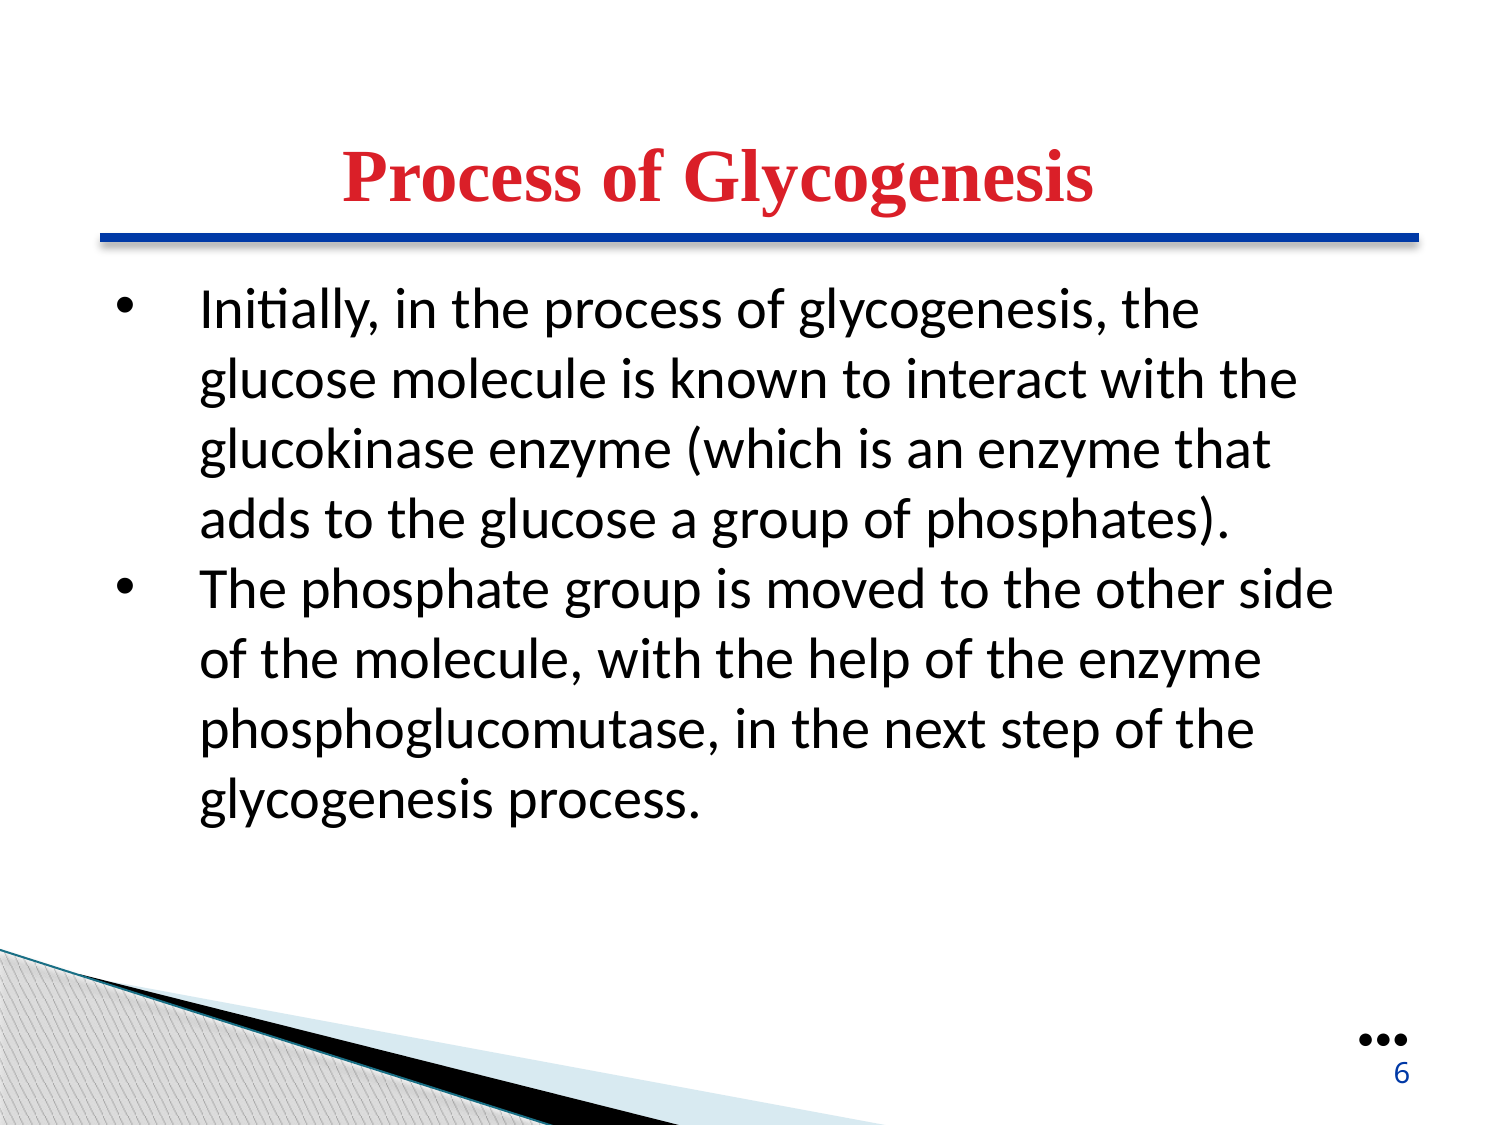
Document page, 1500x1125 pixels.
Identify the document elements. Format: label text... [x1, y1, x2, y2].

text_box Process of Glycogenesis [0, 118, 1438, 224]
text_box Initially, in the process of glycogenesis, the glucose molecule is known to interact with the glucokinase enzyme (which is an enzyme that adds to the glucose a group of phosphates). The phosphate group is moved to the other side of the molecule, with the help of the enzyme phosphoglucomutase, in the next step of the glycogenesis process. [99, 262, 1400, 908]
text_box ●●● 6 [1074, 1012, 1425, 1073]
